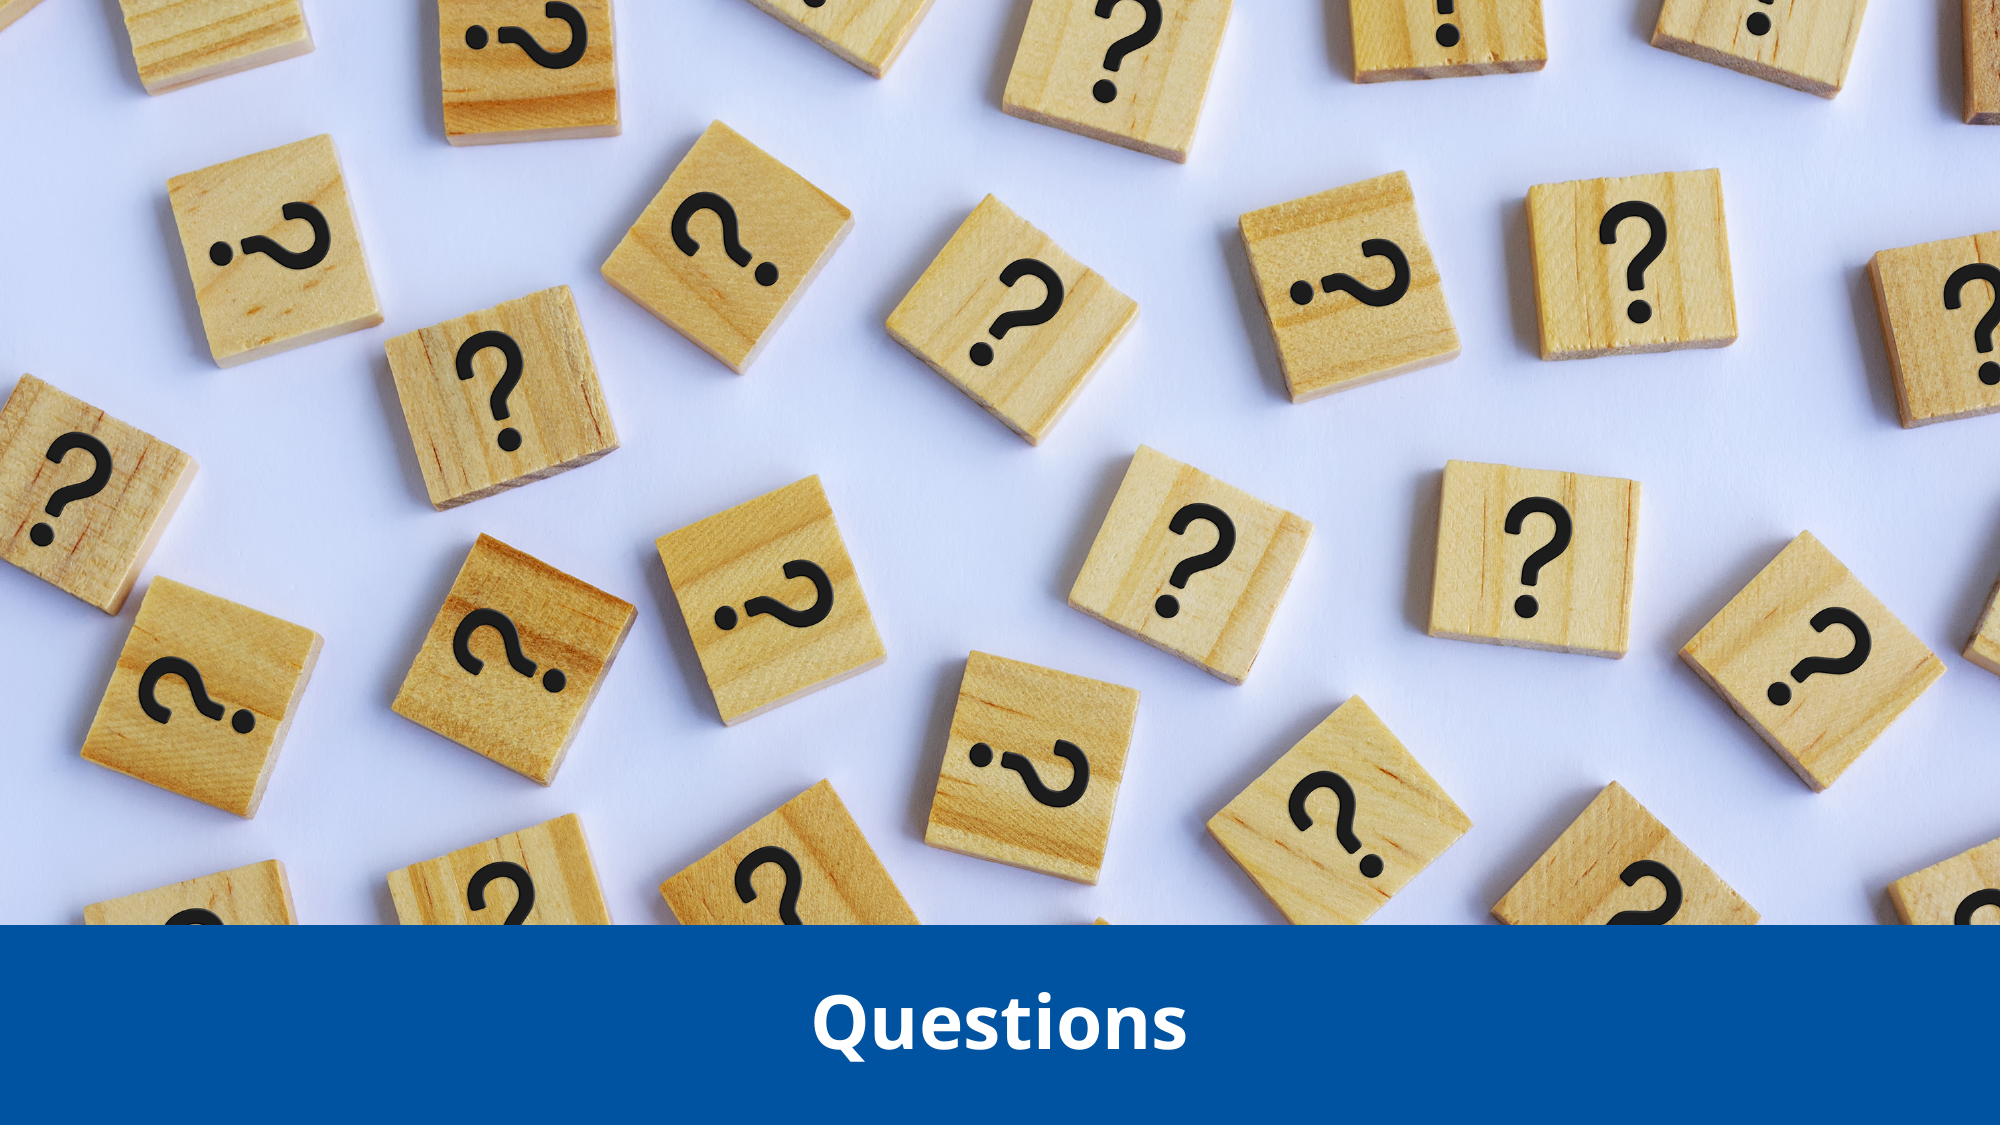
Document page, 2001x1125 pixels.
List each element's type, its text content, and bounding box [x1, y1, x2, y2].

picture [0, 0, 2000, 926]
title Questions [43, 926, 1957, 1125]
